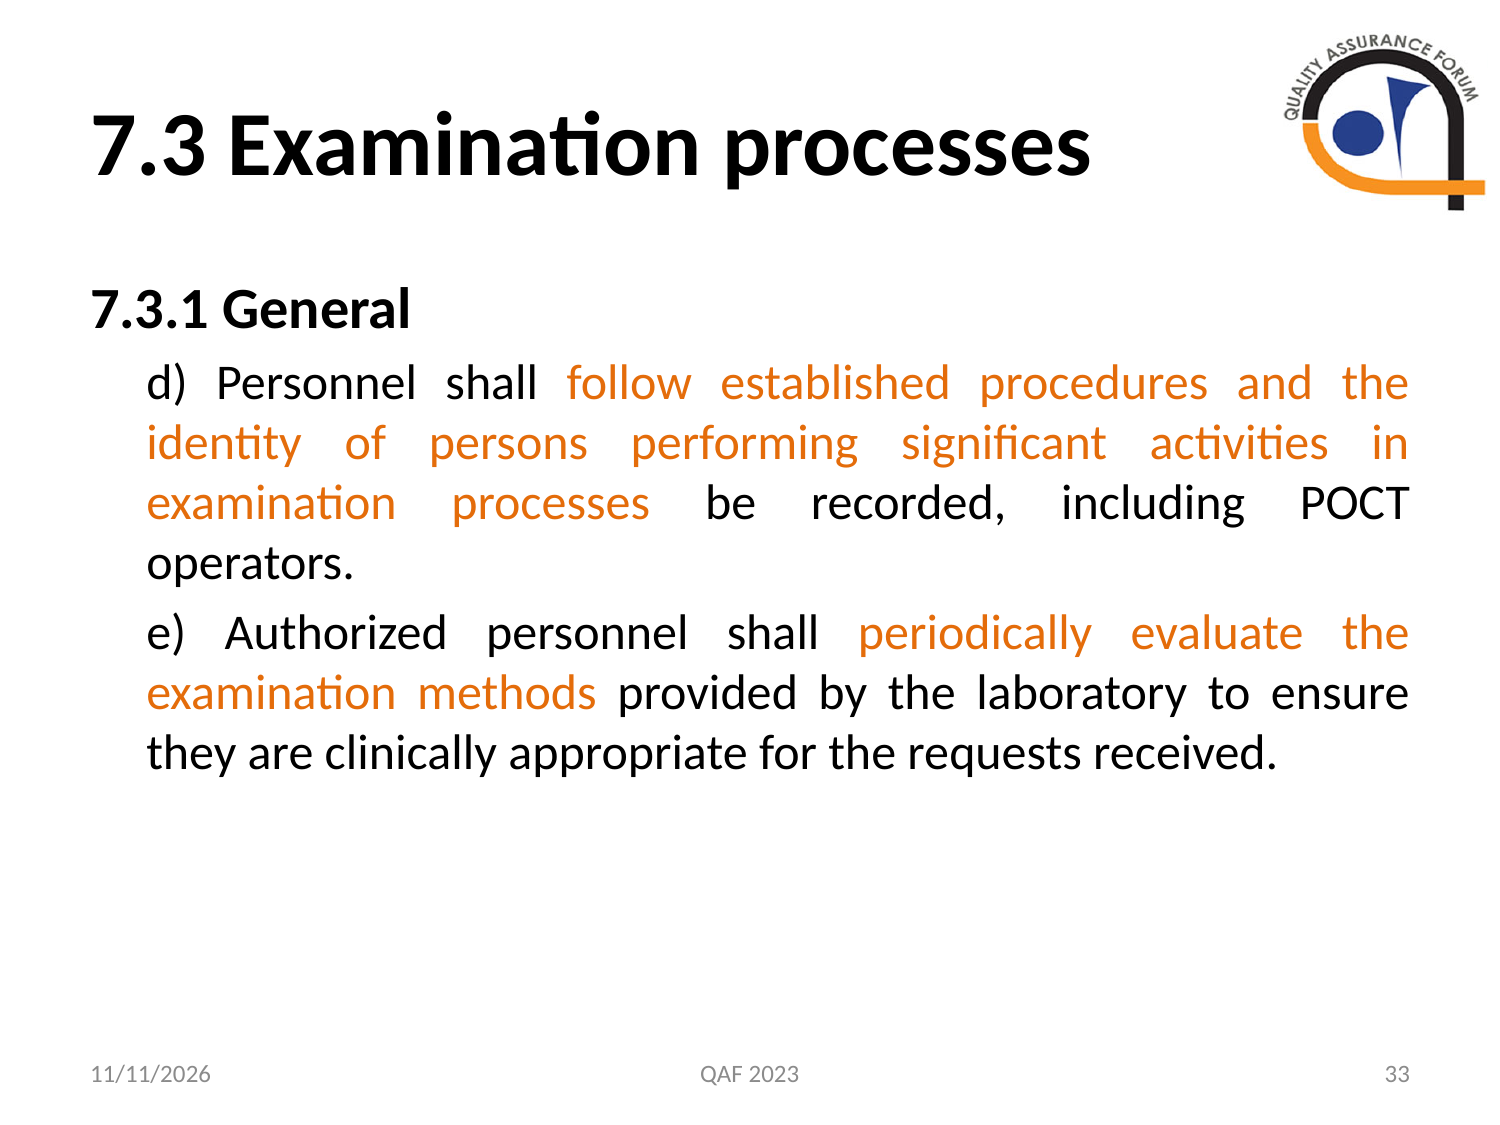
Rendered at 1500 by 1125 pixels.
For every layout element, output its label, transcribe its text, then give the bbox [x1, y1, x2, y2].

title 7.3 Examination processes [75, 45, 1282, 233]
list 7.3.1 General d) Personnel shall follow established procedures and the identity of persons performing significant activities in examination processes be recorded, including POCT operators. e) Authorized personnel shall periodically evaluate the examination methods provided by the laboratory to ensure they are clinically appropriate for the requests received. [75, 262, 1425, 1005]
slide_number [75, 1042, 425, 1103]
picture [1282, 12, 1488, 226]
footer QAF 2023 [512, 1042, 988, 1103]
slide_number 33 [1074, 1042, 1425, 1103]
